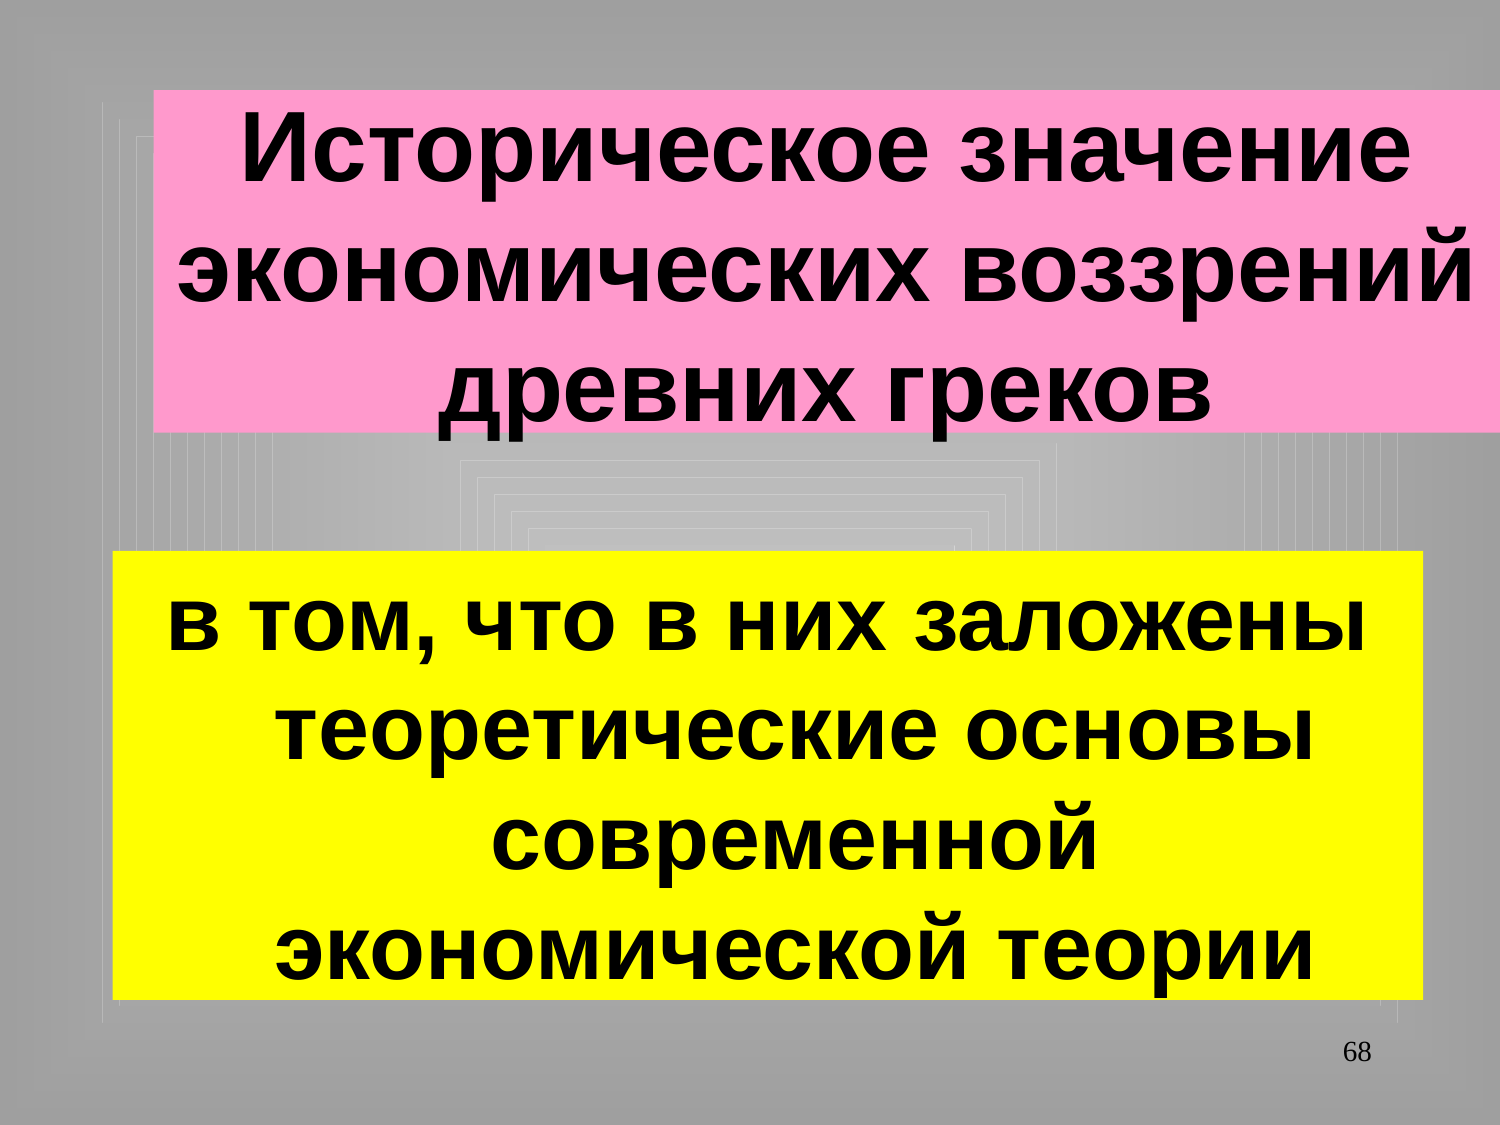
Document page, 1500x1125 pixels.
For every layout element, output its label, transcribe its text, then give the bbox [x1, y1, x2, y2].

list в том, что в них заложены теоретические основы современной экономической теории [112, 550, 1424, 1001]
slide_number 68 [1074, 1024, 1388, 1101]
title Историческое значение экономических воззрений древних греков [153, 89, 1500, 433]
